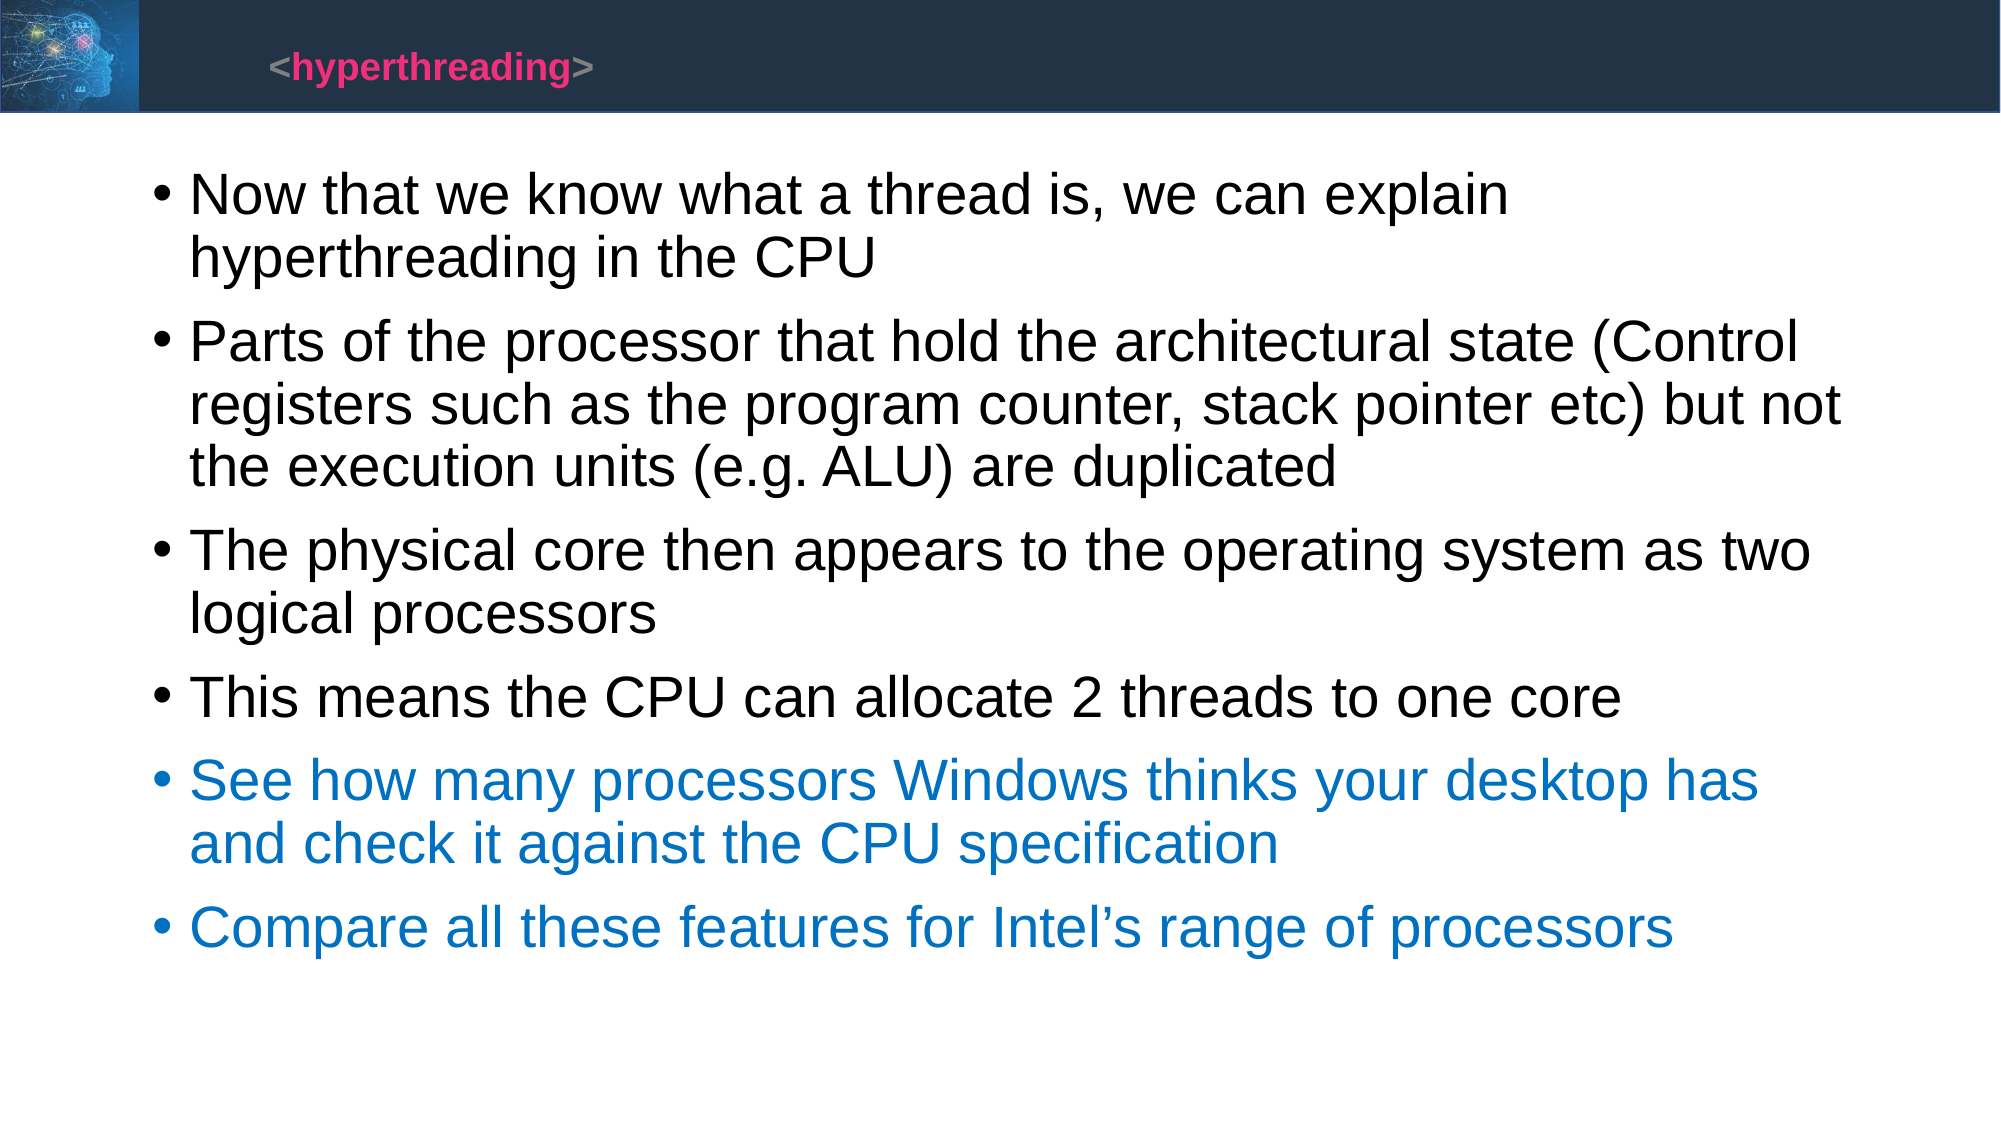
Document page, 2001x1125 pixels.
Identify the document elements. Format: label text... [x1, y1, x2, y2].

text_box <hyperthreading> [253, 26, 610, 122]
picture [2, 0, 139, 111]
list Now that we know what a thread is, we can explain hyperthreading in the CPU Parts of the processor that hold the architectural state (Control registers such as the program counter, stack pointer etc) but not the execution units (e.g. ALU) are duplicated The physical core then appears to the operating system as two logical processors This means the CPU can allocate 2 threads to one core See how many processors Windows thinks your desktop has and check it against the CPU specification Compare all these features for Intel’s range of processors [137, 157, 1863, 1021]
